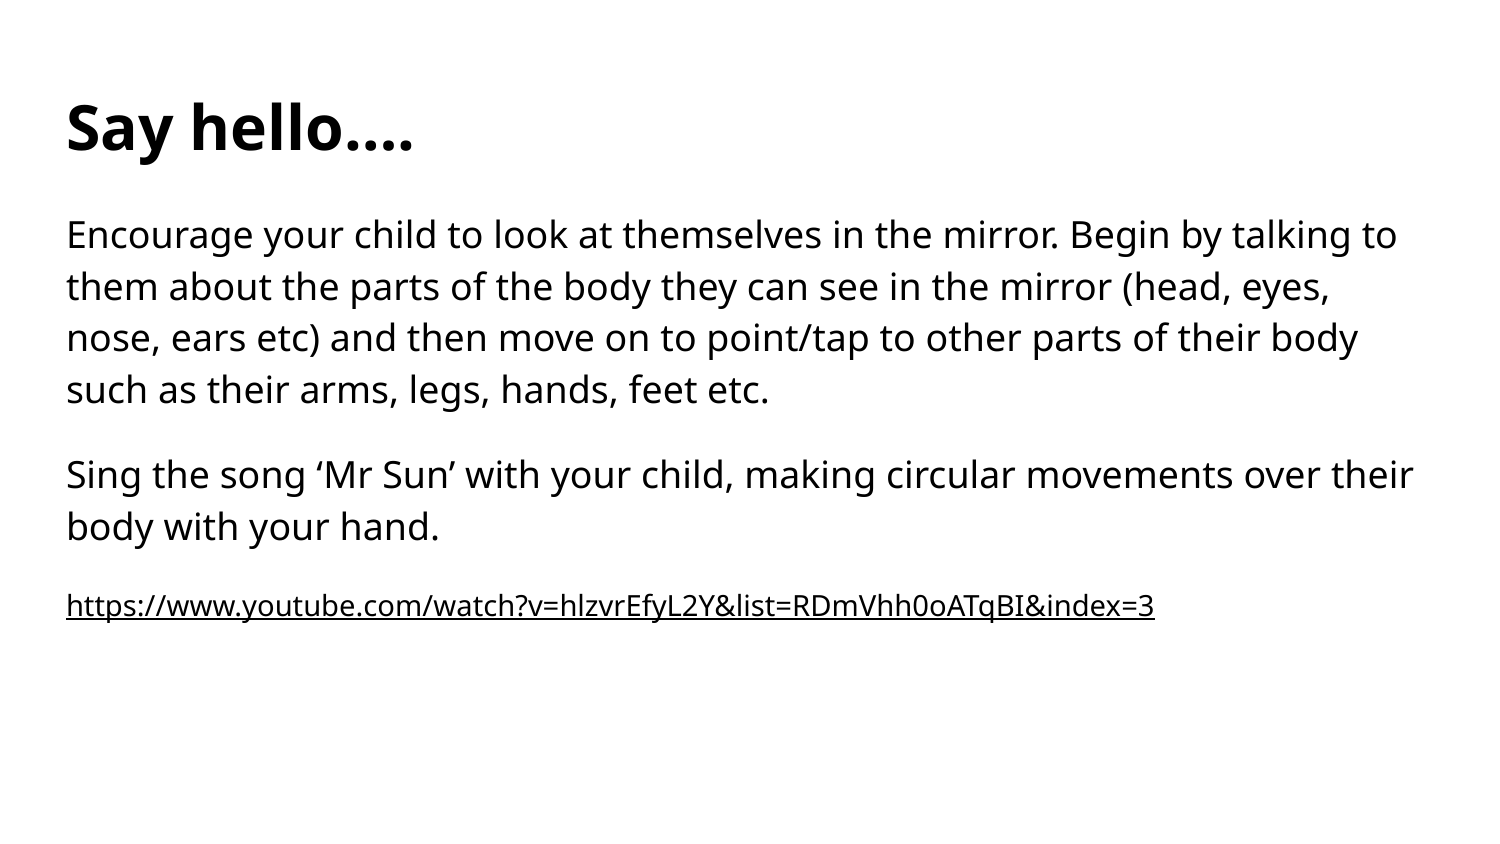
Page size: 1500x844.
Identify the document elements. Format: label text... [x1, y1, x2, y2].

list Encourage your child to look at themselves in the mirror. Begin by talking to them about the parts of the body they can see in the mirror (head, eyes, nose, ears etc) and then move on to point/tap to other parts of their body such as their arms, legs, hands, feet etc. Sing the song ‘Mr Sun’ with your child, making circular movements over their body with your hand. https://www.youtube.com/watch?v=hlzvrEfyL2Y&list=RDmVhh0oATqBI&index=3 [51, 189, 1449, 788]
title Say hello…. [51, 72, 1449, 176]
